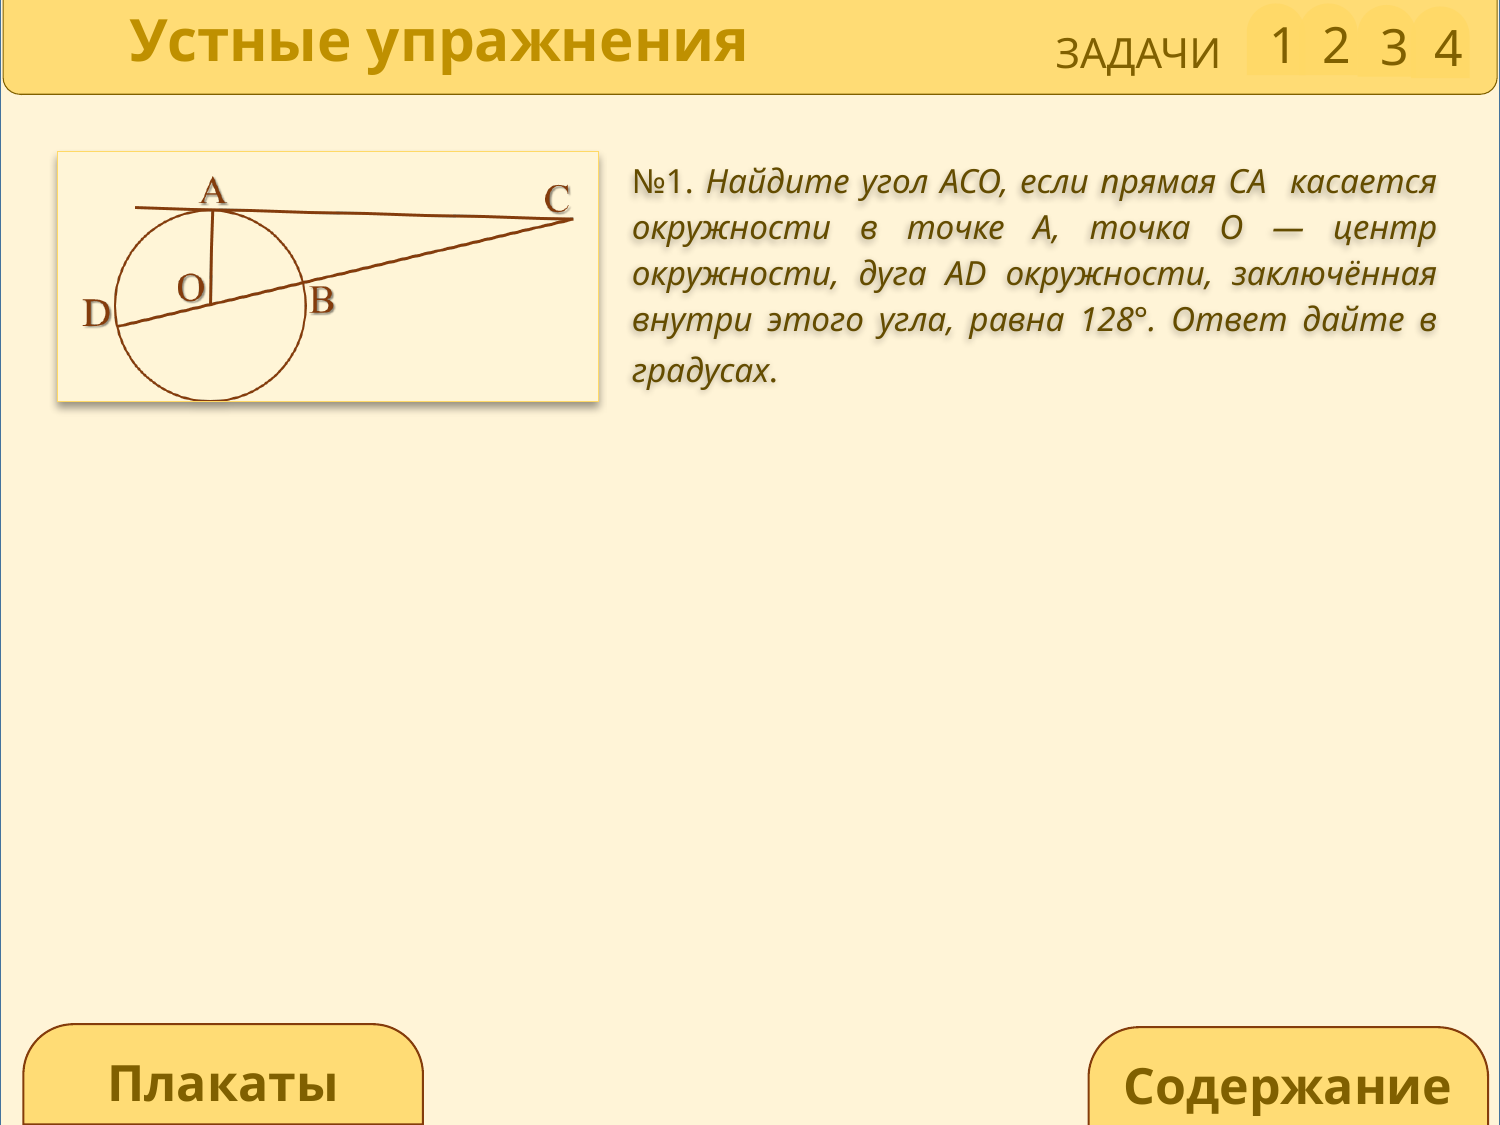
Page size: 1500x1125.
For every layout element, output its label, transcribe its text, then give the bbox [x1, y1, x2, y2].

text_box 3 [1356, 3, 1414, 78]
text_box [537, 92, 1500, 224]
text_box [0, 0, 1500, 1125]
text_box Содержание [1087, 1026, 1490, 1125]
text_box №1. Найдите угол ACO, если прямая CA касается окружности в точке A, точка O — центр окружности, дуга AD окружности, заключённая внутри этого угла, равна 128°. Ответ дайте в градусах. [617, 146, 1453, 397]
text_box 2 [1302, 2, 1358, 77]
text_box Плакаты [22, 1023, 424, 1125]
text_box 4 [1410, 5, 1471, 80]
text_box 1 [1245, 2, 1307, 77]
text_box [2, 0, 1498, 96]
picture [57, 151, 599, 402]
text_box Устные упражнения [114, 0, 764, 81]
text_box ЗАДАЧИ [1040, 11, 1289, 85]
